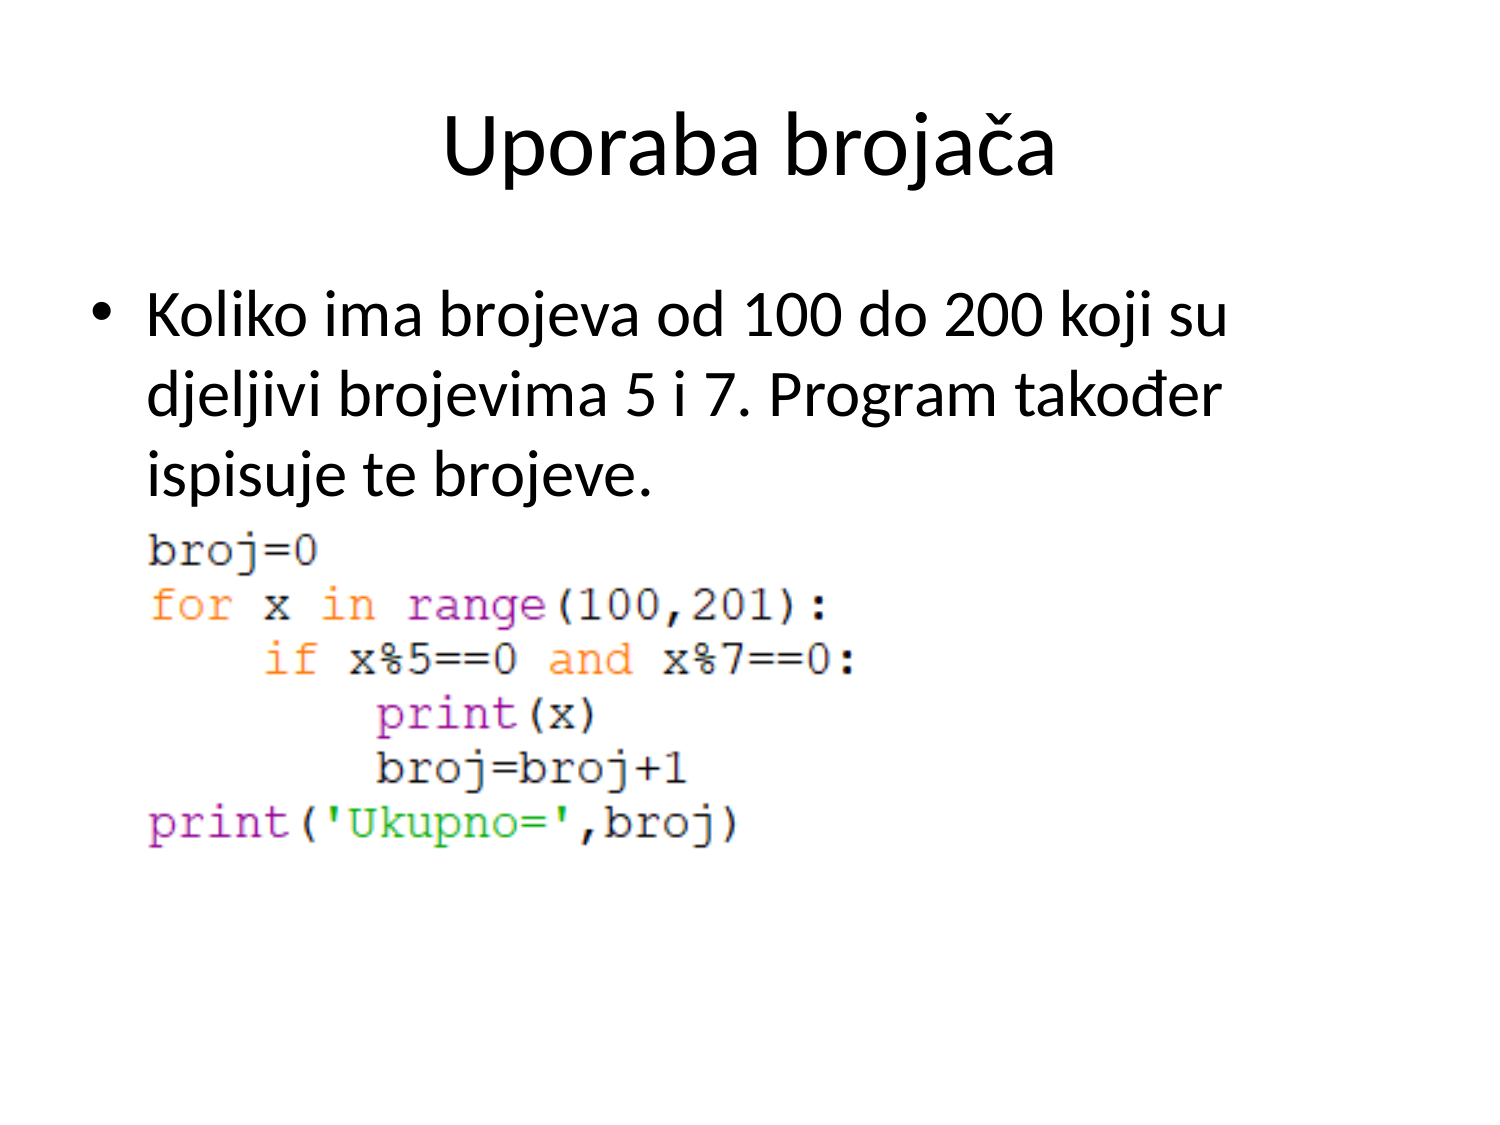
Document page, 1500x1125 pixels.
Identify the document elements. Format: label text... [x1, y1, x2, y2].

list Koliko ima brojeva od 100 do 200 koji su djeljivi brojevima 5 i 7. Program također ispisuje te brojeve. [75, 262, 1425, 1005]
title Uporaba brojača [75, 45, 1425, 233]
picture [147, 526, 919, 882]
